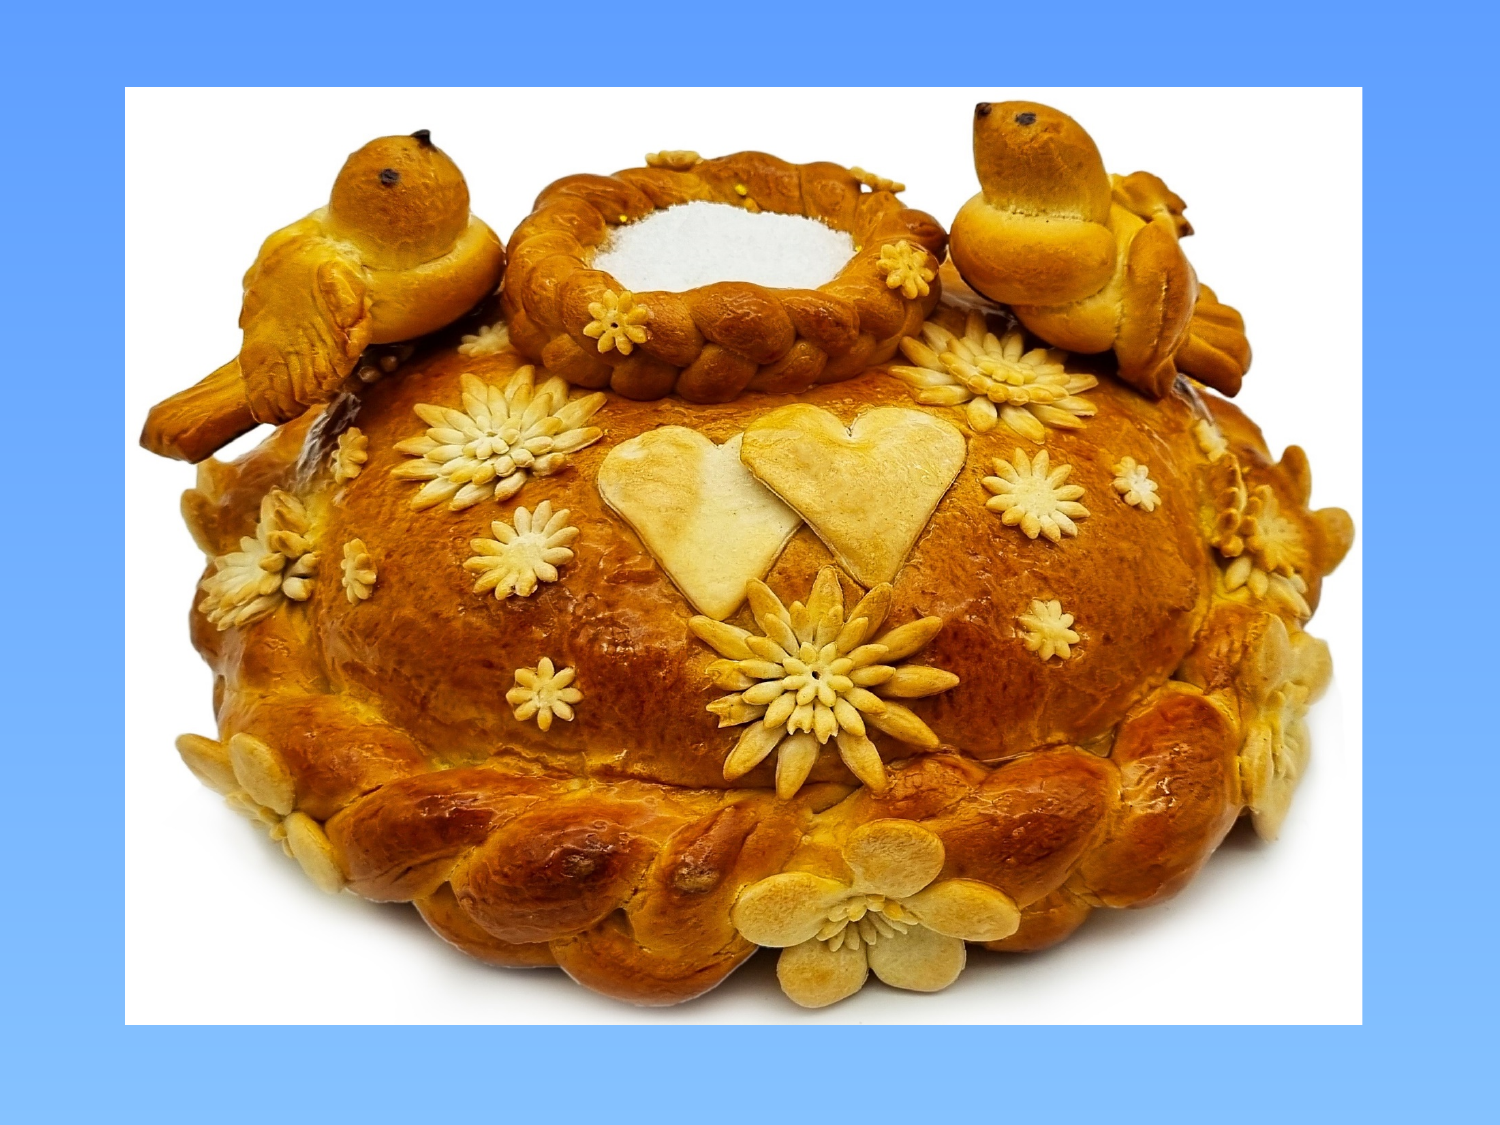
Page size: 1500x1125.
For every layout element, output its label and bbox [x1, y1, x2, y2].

picture [124, 87, 1363, 1026]
